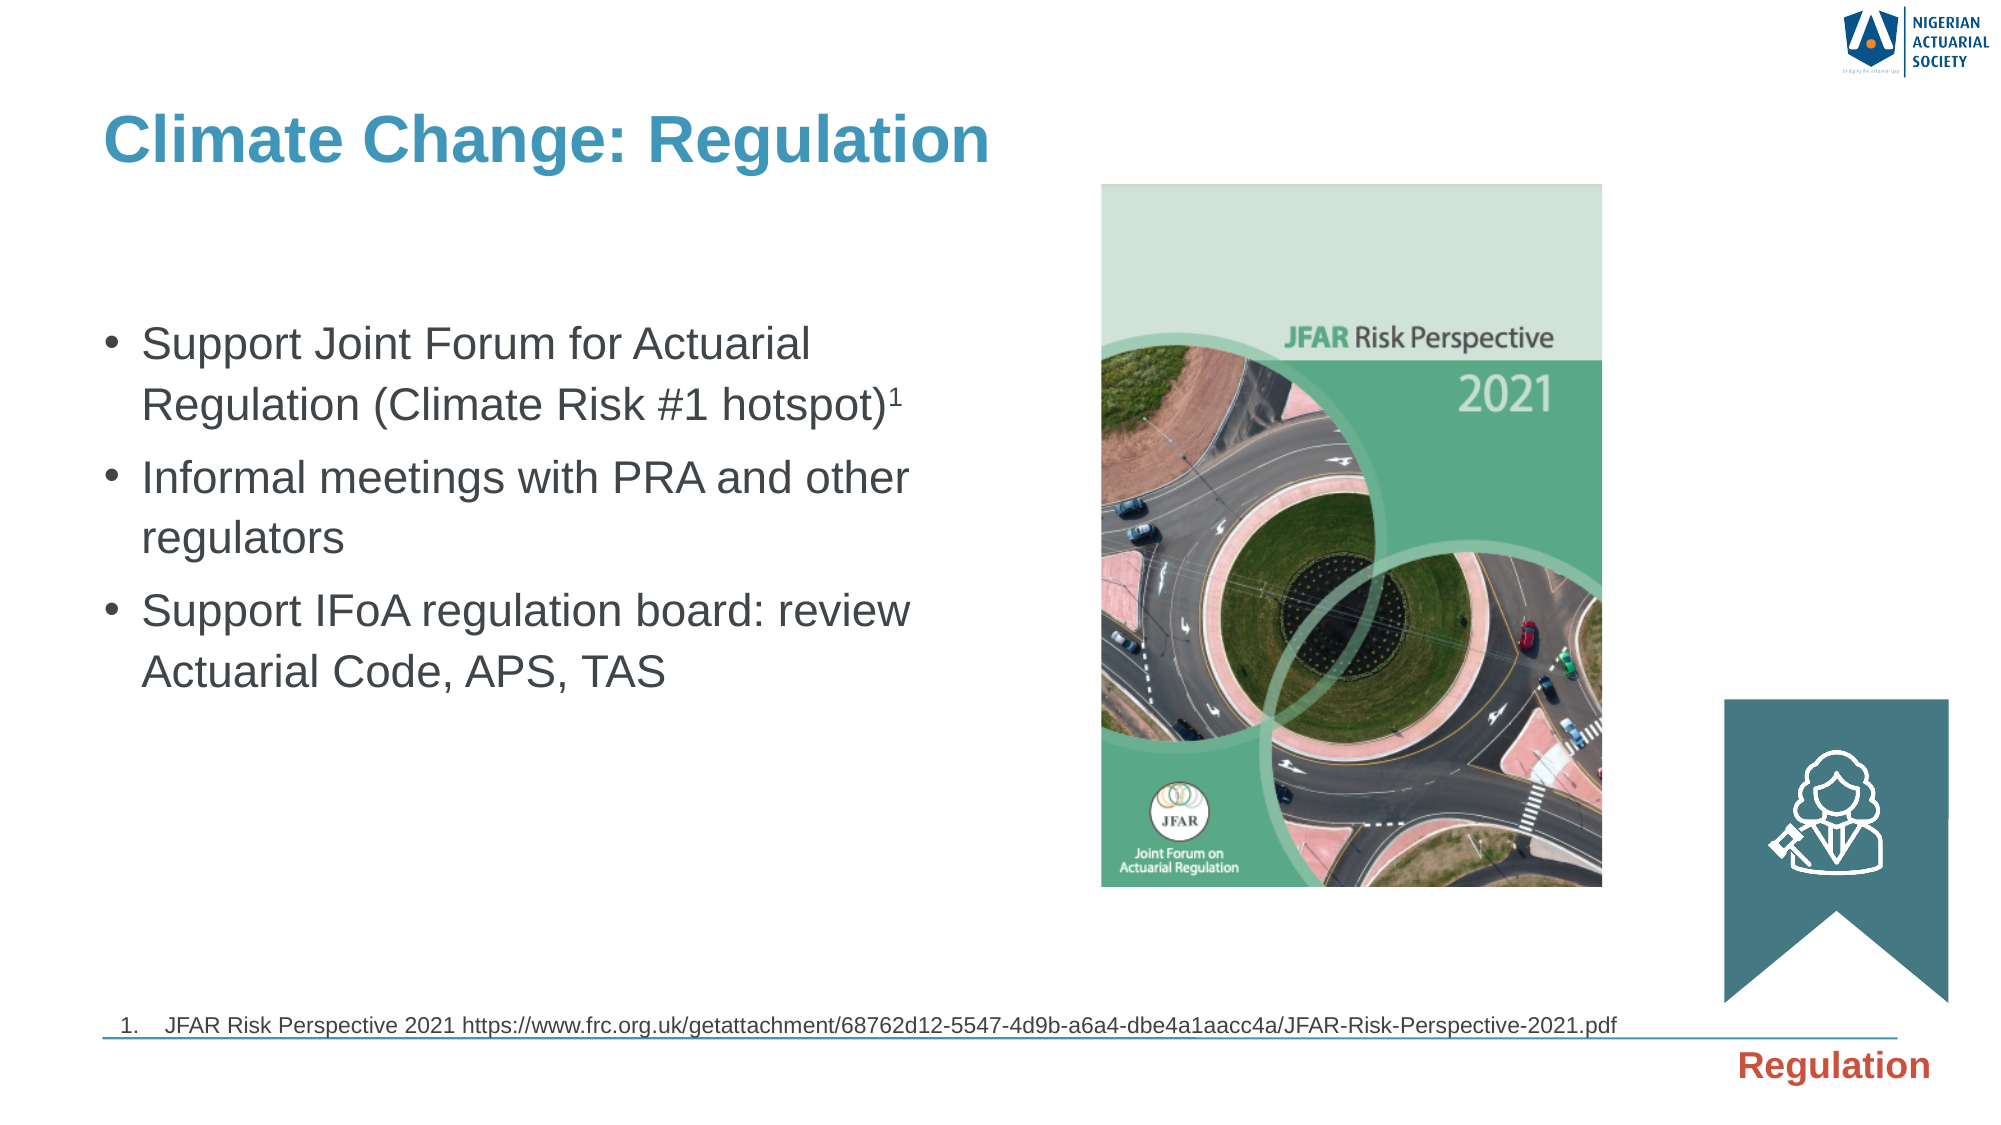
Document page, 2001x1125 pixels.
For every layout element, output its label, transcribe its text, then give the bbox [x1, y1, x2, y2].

picture [1835, 0, 1992, 83]
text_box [1687, 698, 2000, 1125]
text_box JFAR Risk Perspective 2021 https://www.frc.org.uk/getattachment/68762d12-5547-4d9b-a6a4-dbe4a1aacc4a/JFAR-Risk-Perspective-2021.pdf [105, 1002, 1637, 1076]
picture [1100, 183, 1603, 887]
text_box Climate Change: Regulation [88, 88, 1447, 307]
text_box Support Joint Forum for Actuarial Regulation (Climate Risk #1 hotspot)1 Informal meetings with PRA and other regulators Support IFoA regulation board: review Actuarial Code, APS, TAS [88, 301, 979, 700]
